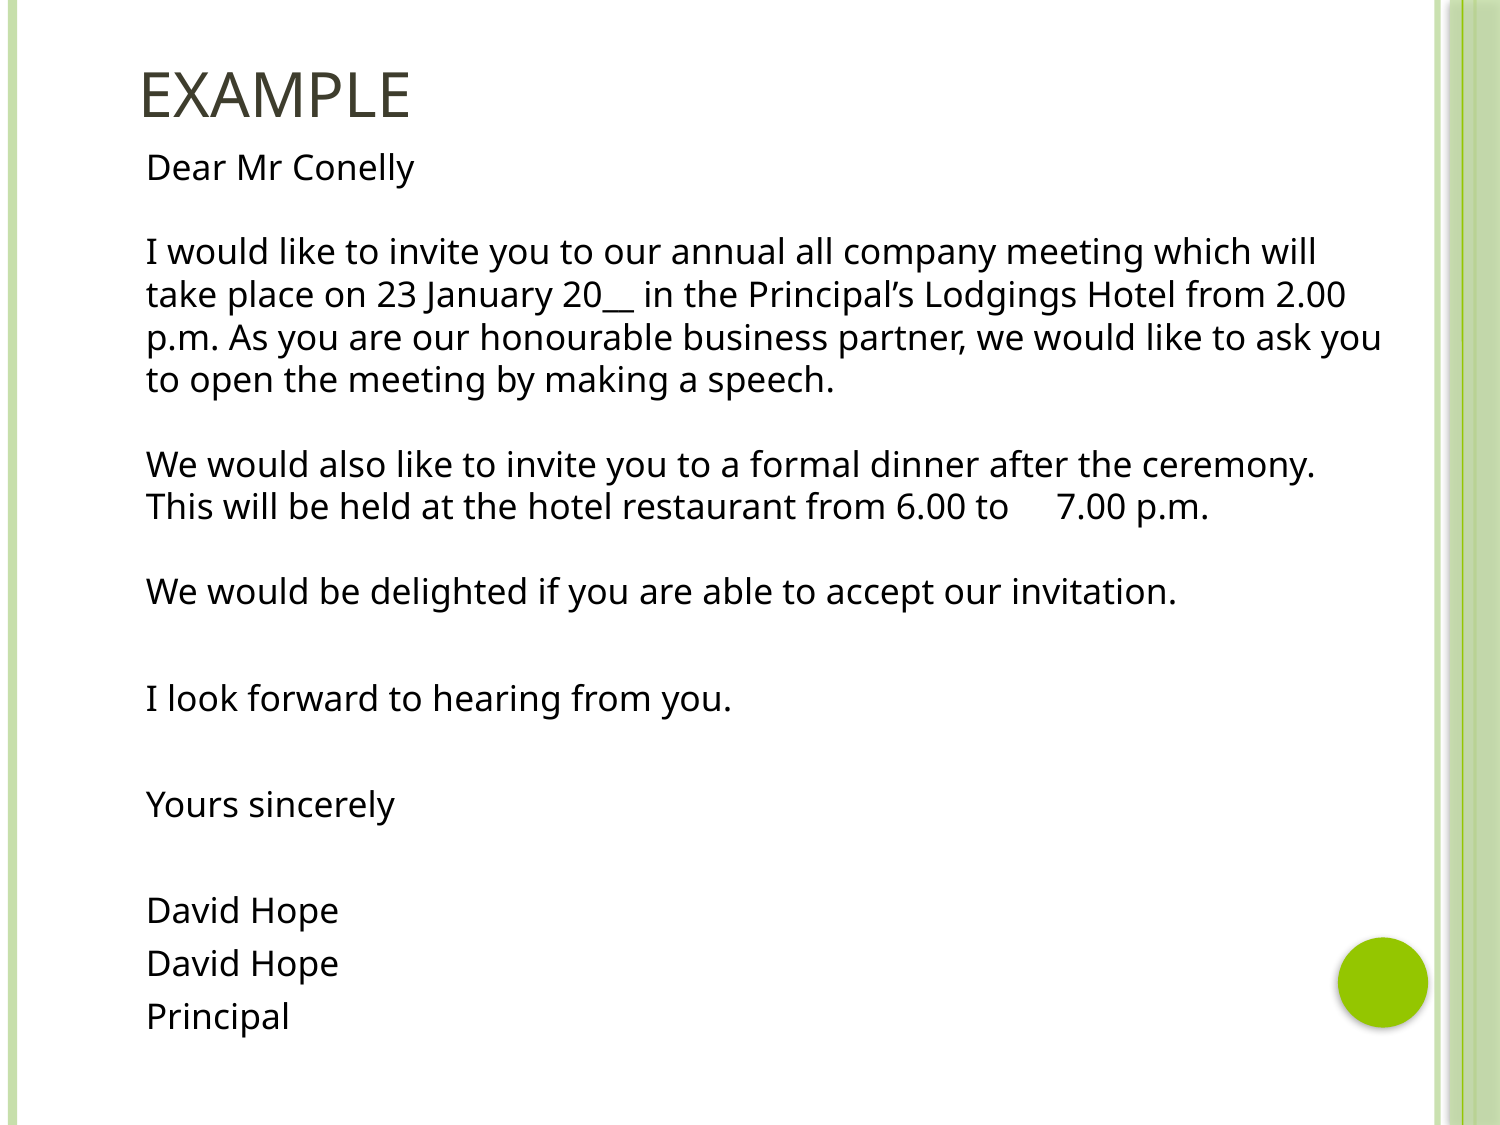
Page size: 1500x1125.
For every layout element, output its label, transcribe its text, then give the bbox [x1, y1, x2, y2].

list Dear Mr Conelly I would like to invite you to our annual all company meeting which will take place on 23 January 20__ in the Principal’s Lodgings Hotel from 2.00 p.m. As you are our honourable business partner, we would like to ask you to open the meeting by making a speech. We would also like to invite you to a formal dinner after the ceremony. This will be held at the hotel restaurant from 6.00 to 7.00 p.m. We would be delighted if you are able to accept our invitation. I look forward to hearing from you. Yours sincerely David Hope David Hope Principal [123, 137, 1400, 1047]
title Example [123, 42, 739, 137]
